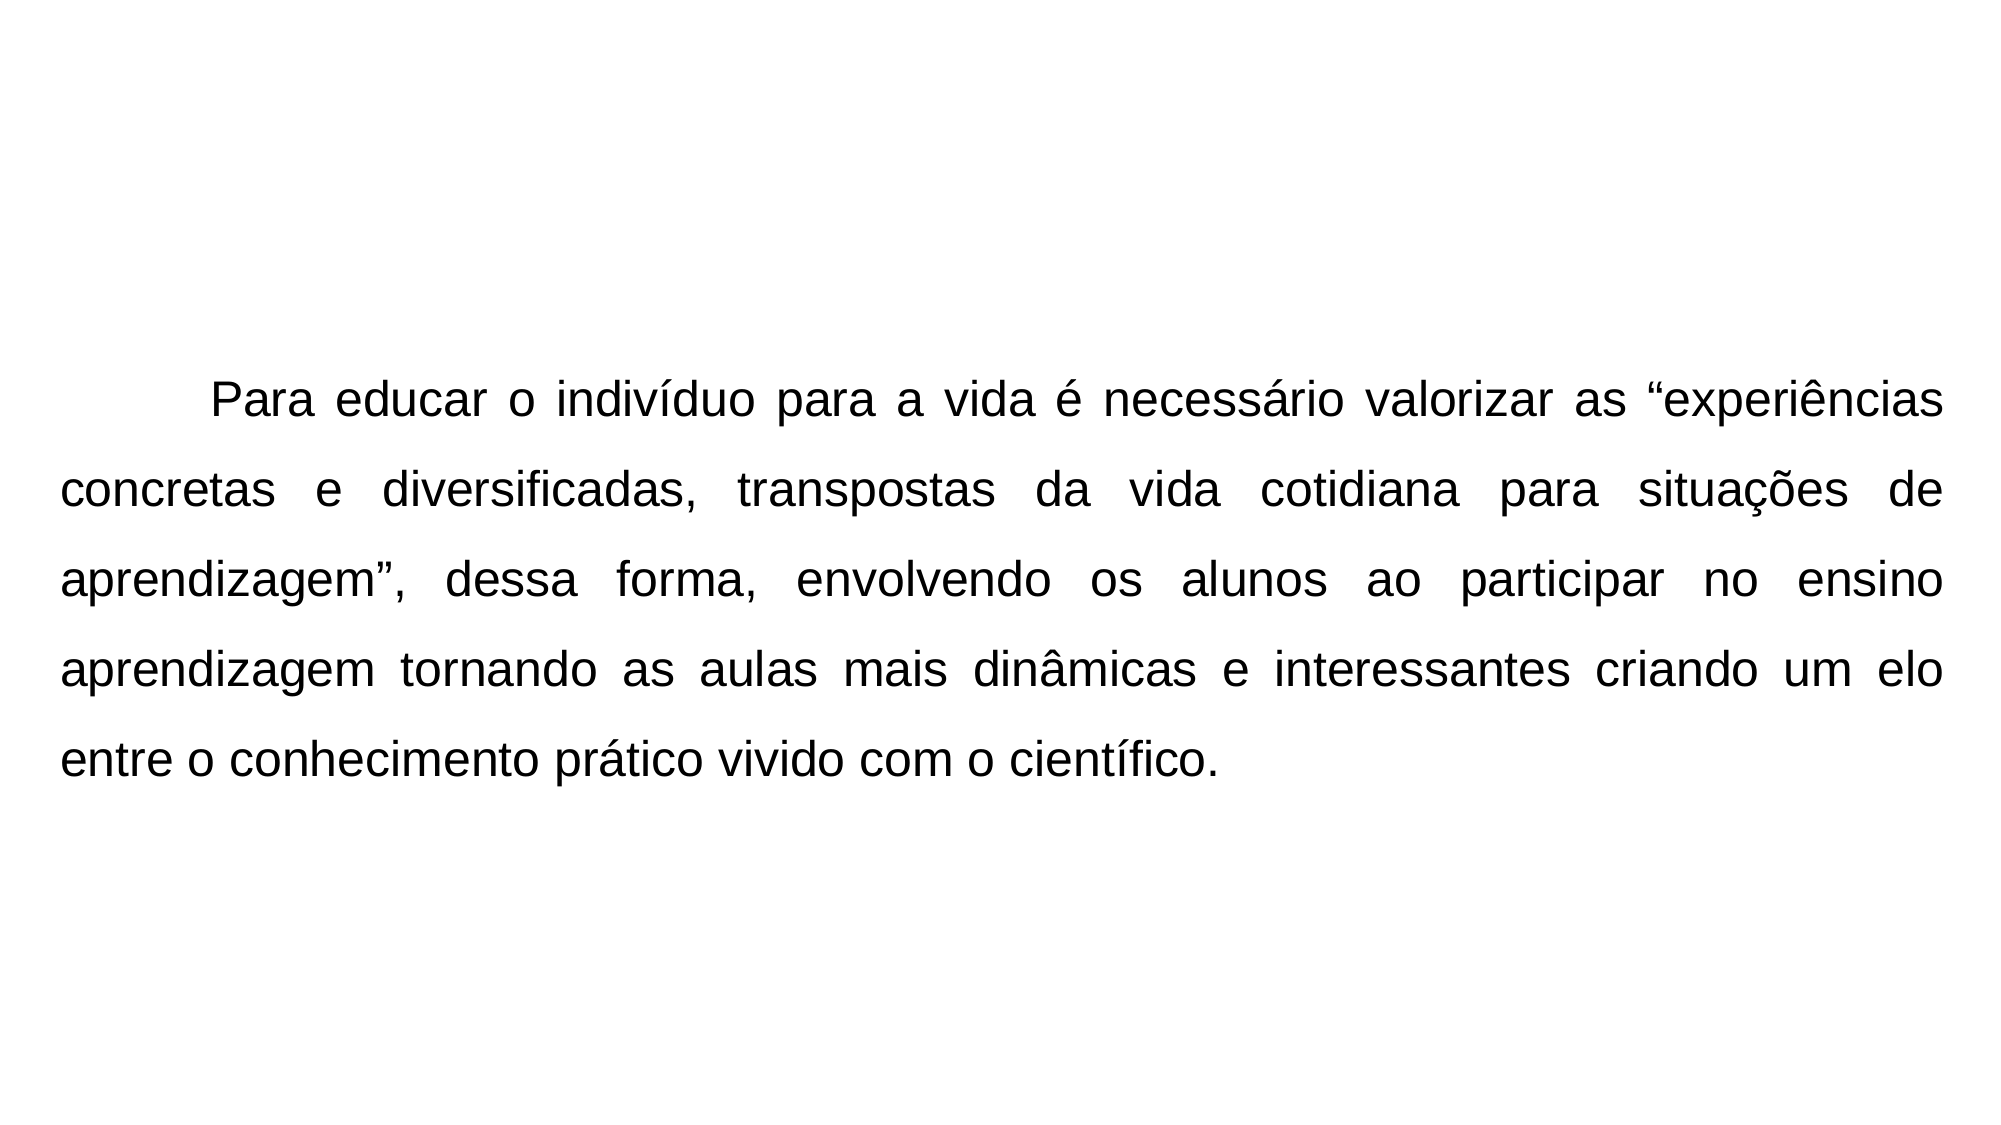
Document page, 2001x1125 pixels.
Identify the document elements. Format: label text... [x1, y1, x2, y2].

text_box Para educar o indivíduo para a vida é necessário valorizar as “experiências concretas e diversificadas, transpostas da vida cotidiana para situações de aprendizagem”, dessa forma, envolvendo os alunos ao participar no ensino aprendizagem tornando as aulas mais dinâmicas e interessantes criando um elo entre o conhecimento prático vivido com o científico. [45, 329, 1960, 794]
